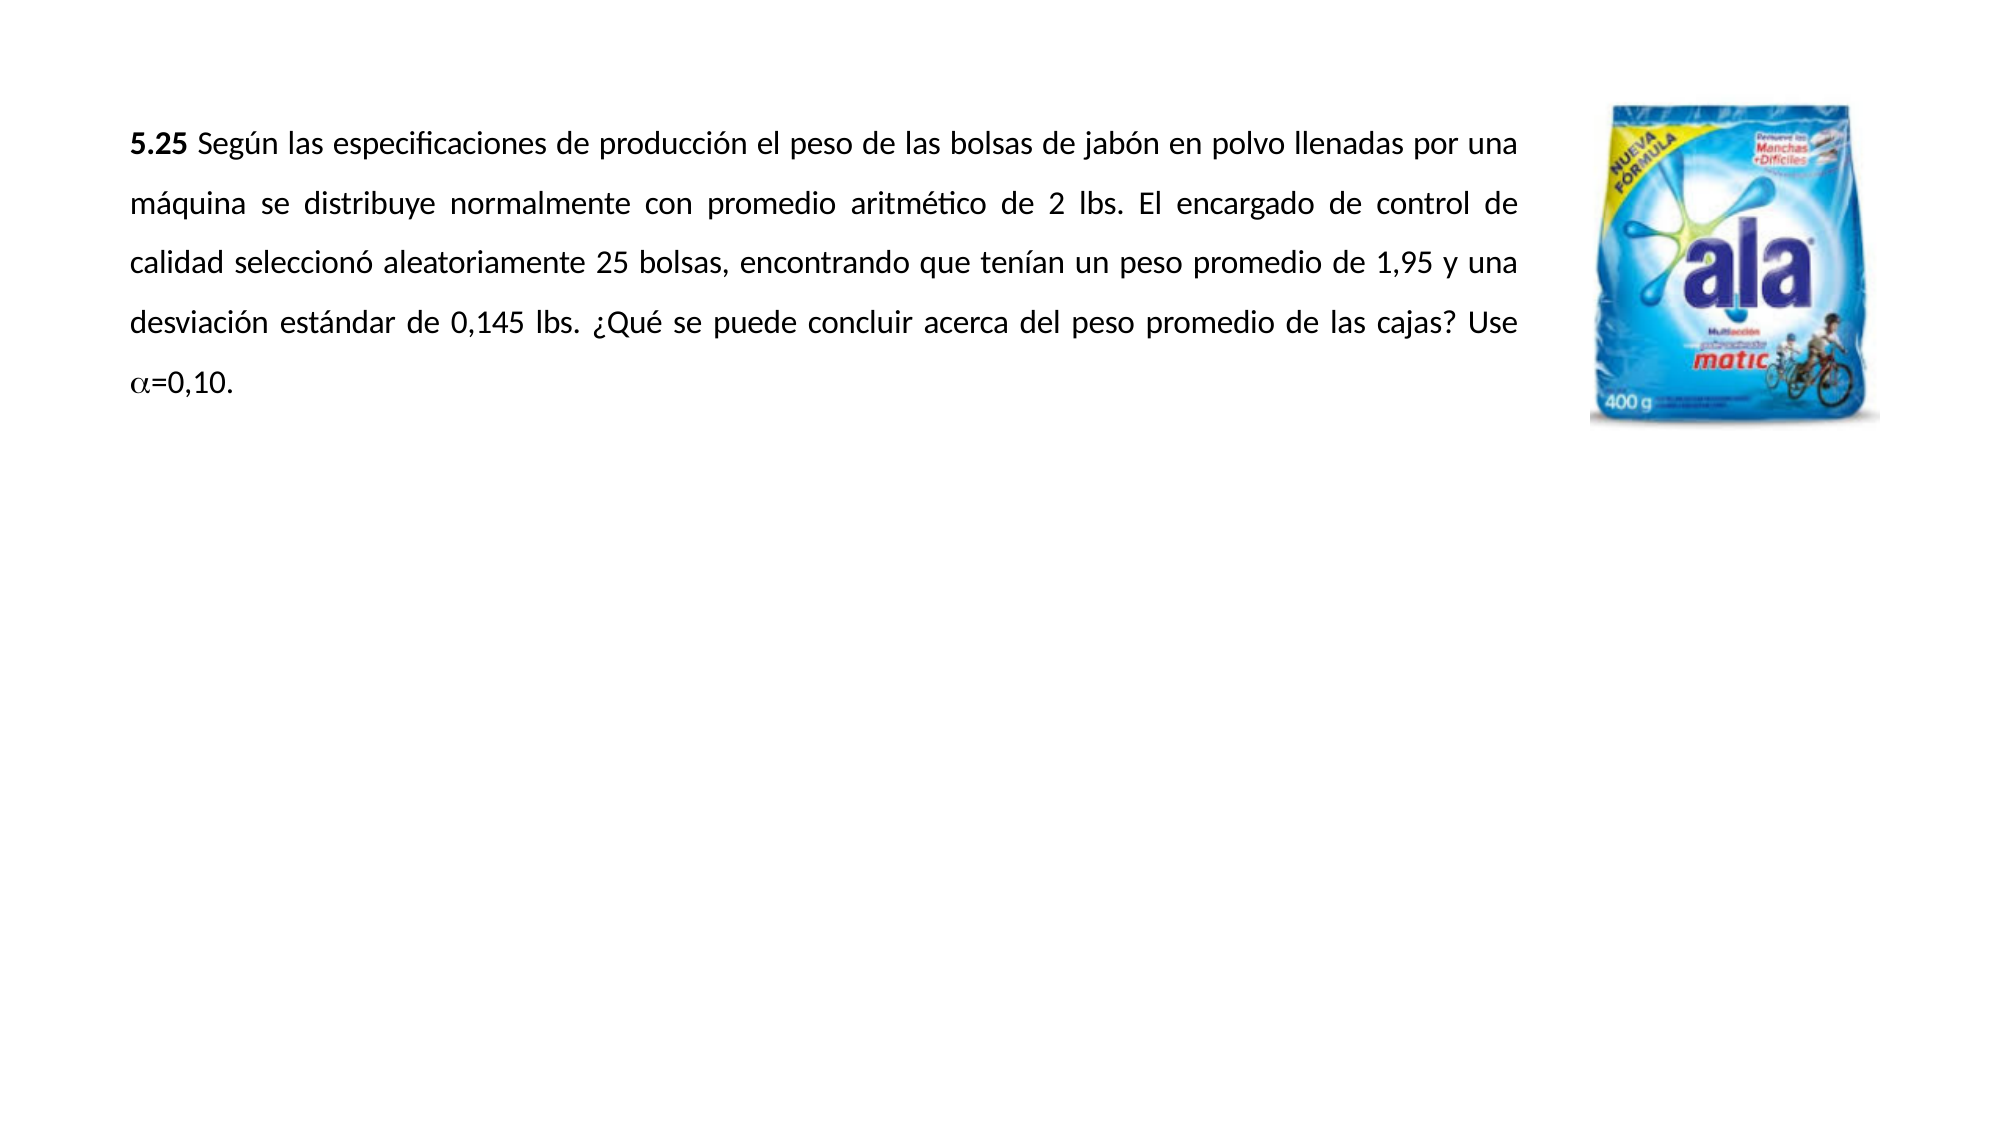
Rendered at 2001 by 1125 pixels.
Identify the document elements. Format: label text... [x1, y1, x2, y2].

picture [1590, 93, 1880, 432]
text_box 5.25 Según las especificaciones de producción el peso de las bolsas de jabón en polvo llenadas por una máquina se distribuye normalmente con promedio aritmético de 2 lbs. El encargado de control de calidad seleccionó aleatoriamente 25 bolsas, encontrando que tenían un peso promedio de 1,95 y una desviación estándar de 0,145 lbs. ¿Qué se puede concluir acerca del peso promedio de las cajas? Use =0,10. [115, 93, 1535, 408]
